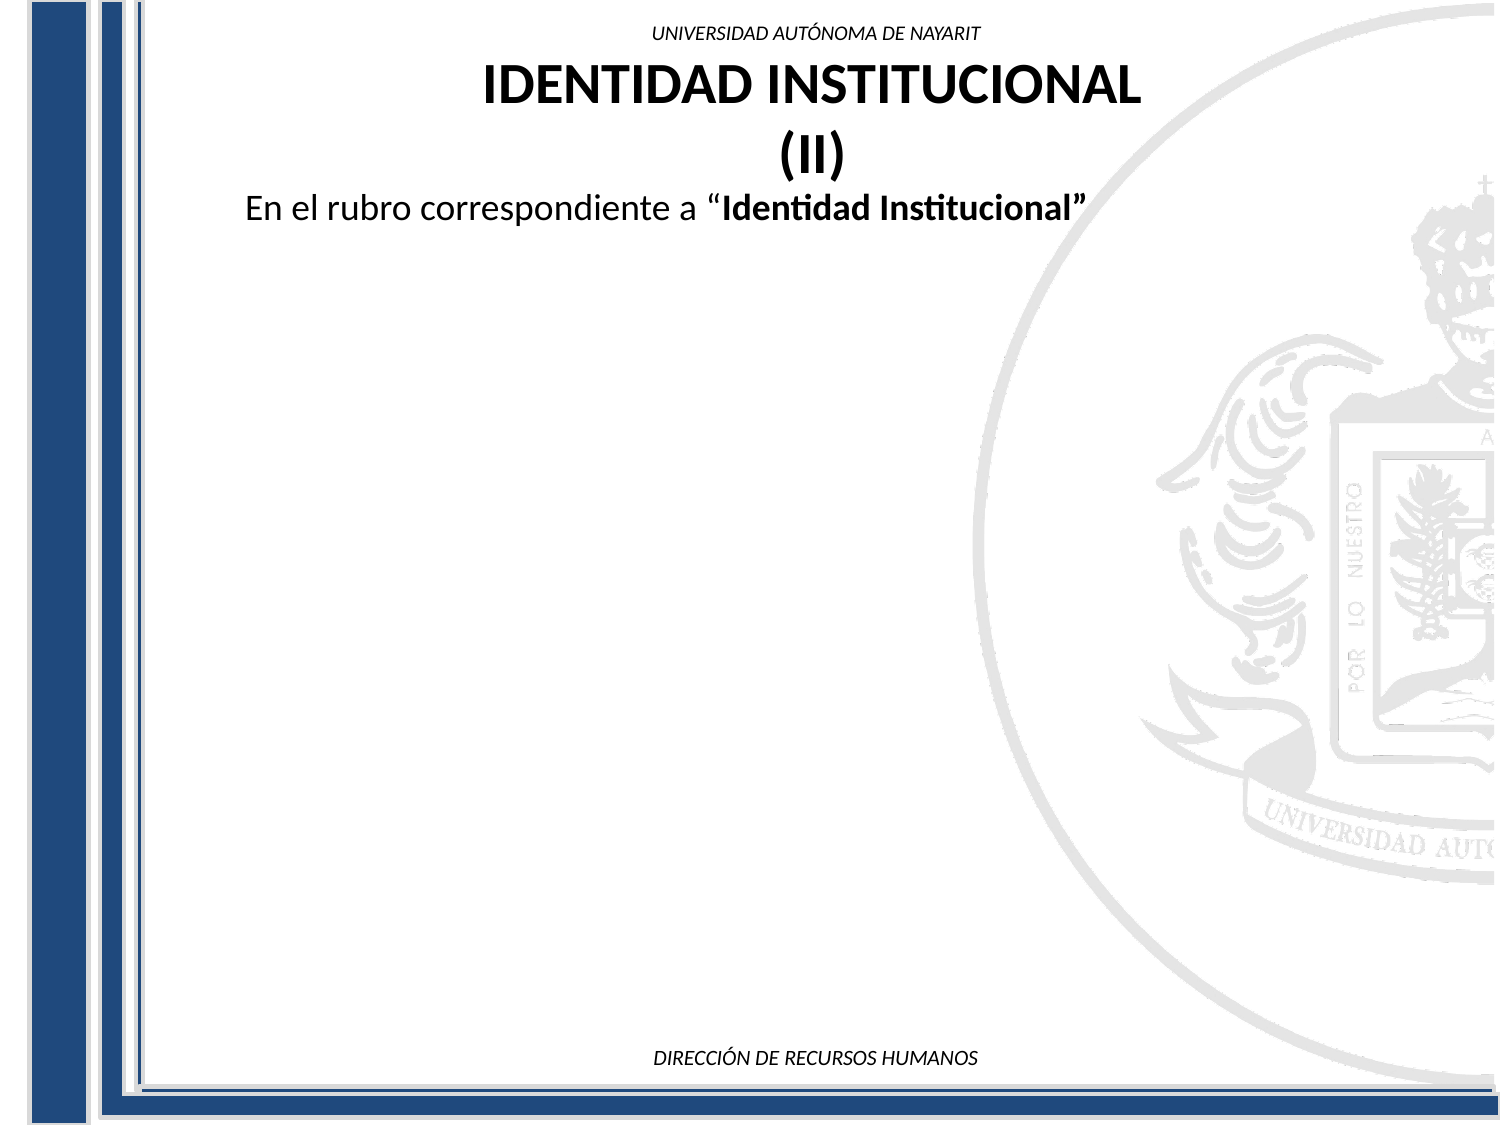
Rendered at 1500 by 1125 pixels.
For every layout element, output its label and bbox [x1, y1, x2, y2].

text_box [29, 0, 1500, 1125]
